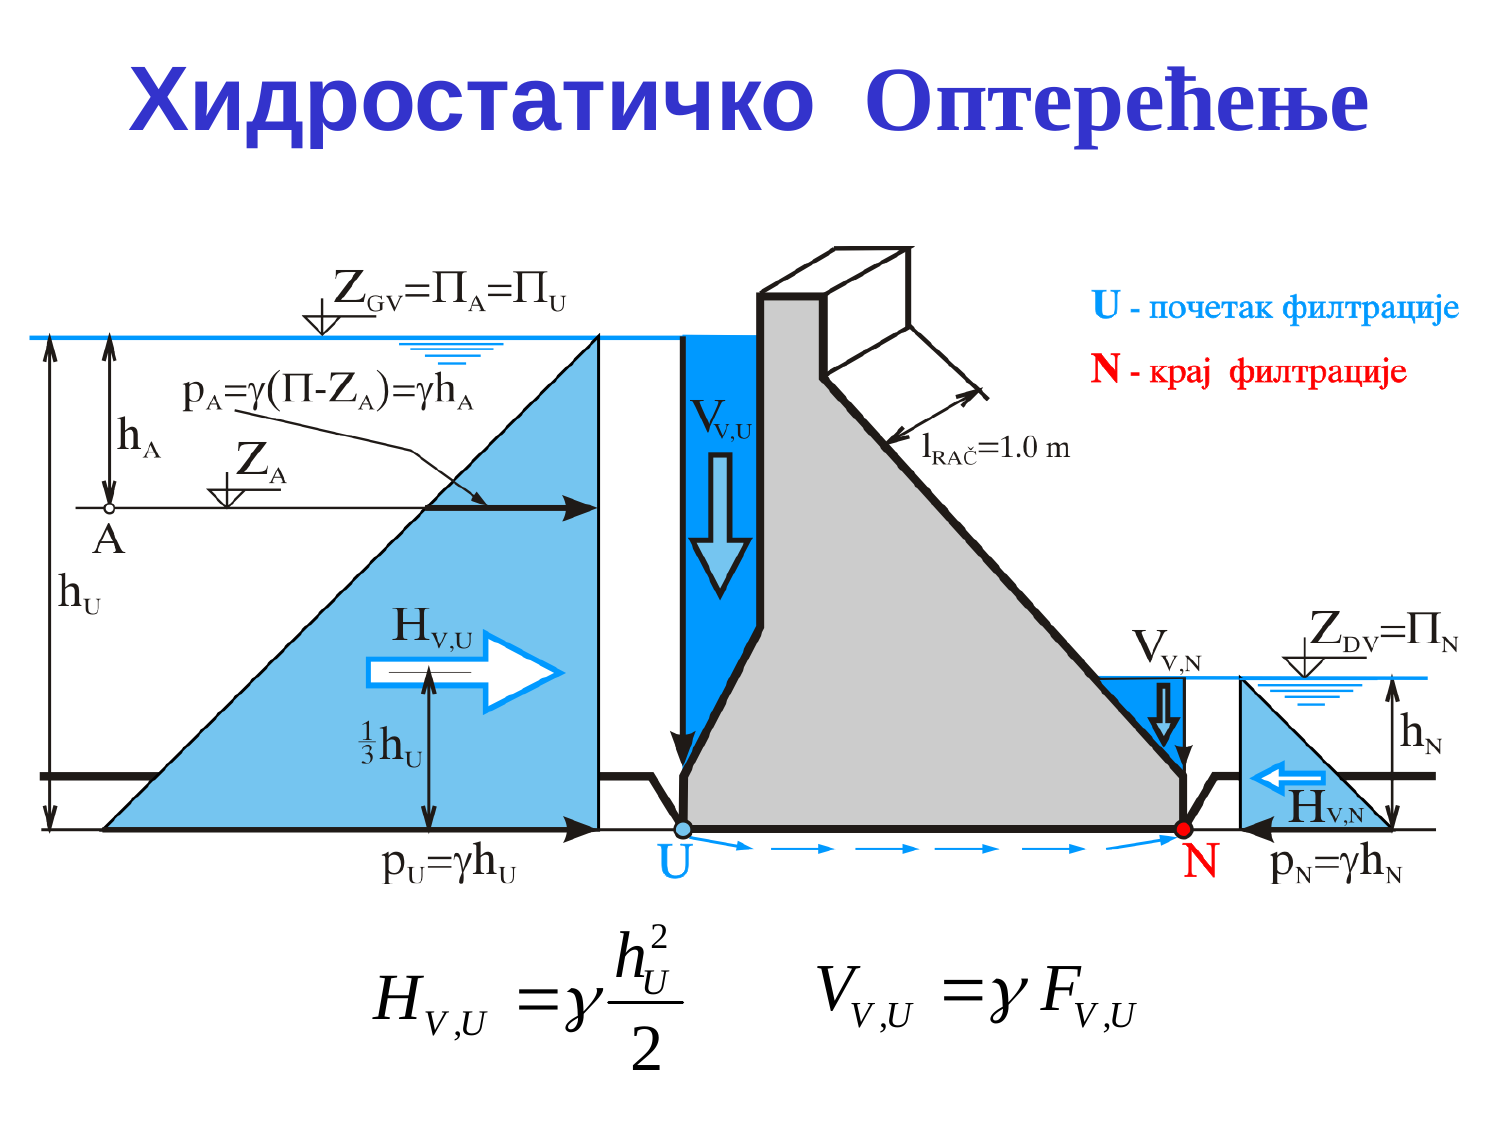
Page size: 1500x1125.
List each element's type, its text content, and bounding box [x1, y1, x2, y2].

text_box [359, 904, 699, 1086]
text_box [808, 942, 1152, 1048]
title Хидростатичко Оптерећење [111, 0, 1388, 188]
picture [29, 246, 1460, 884]
